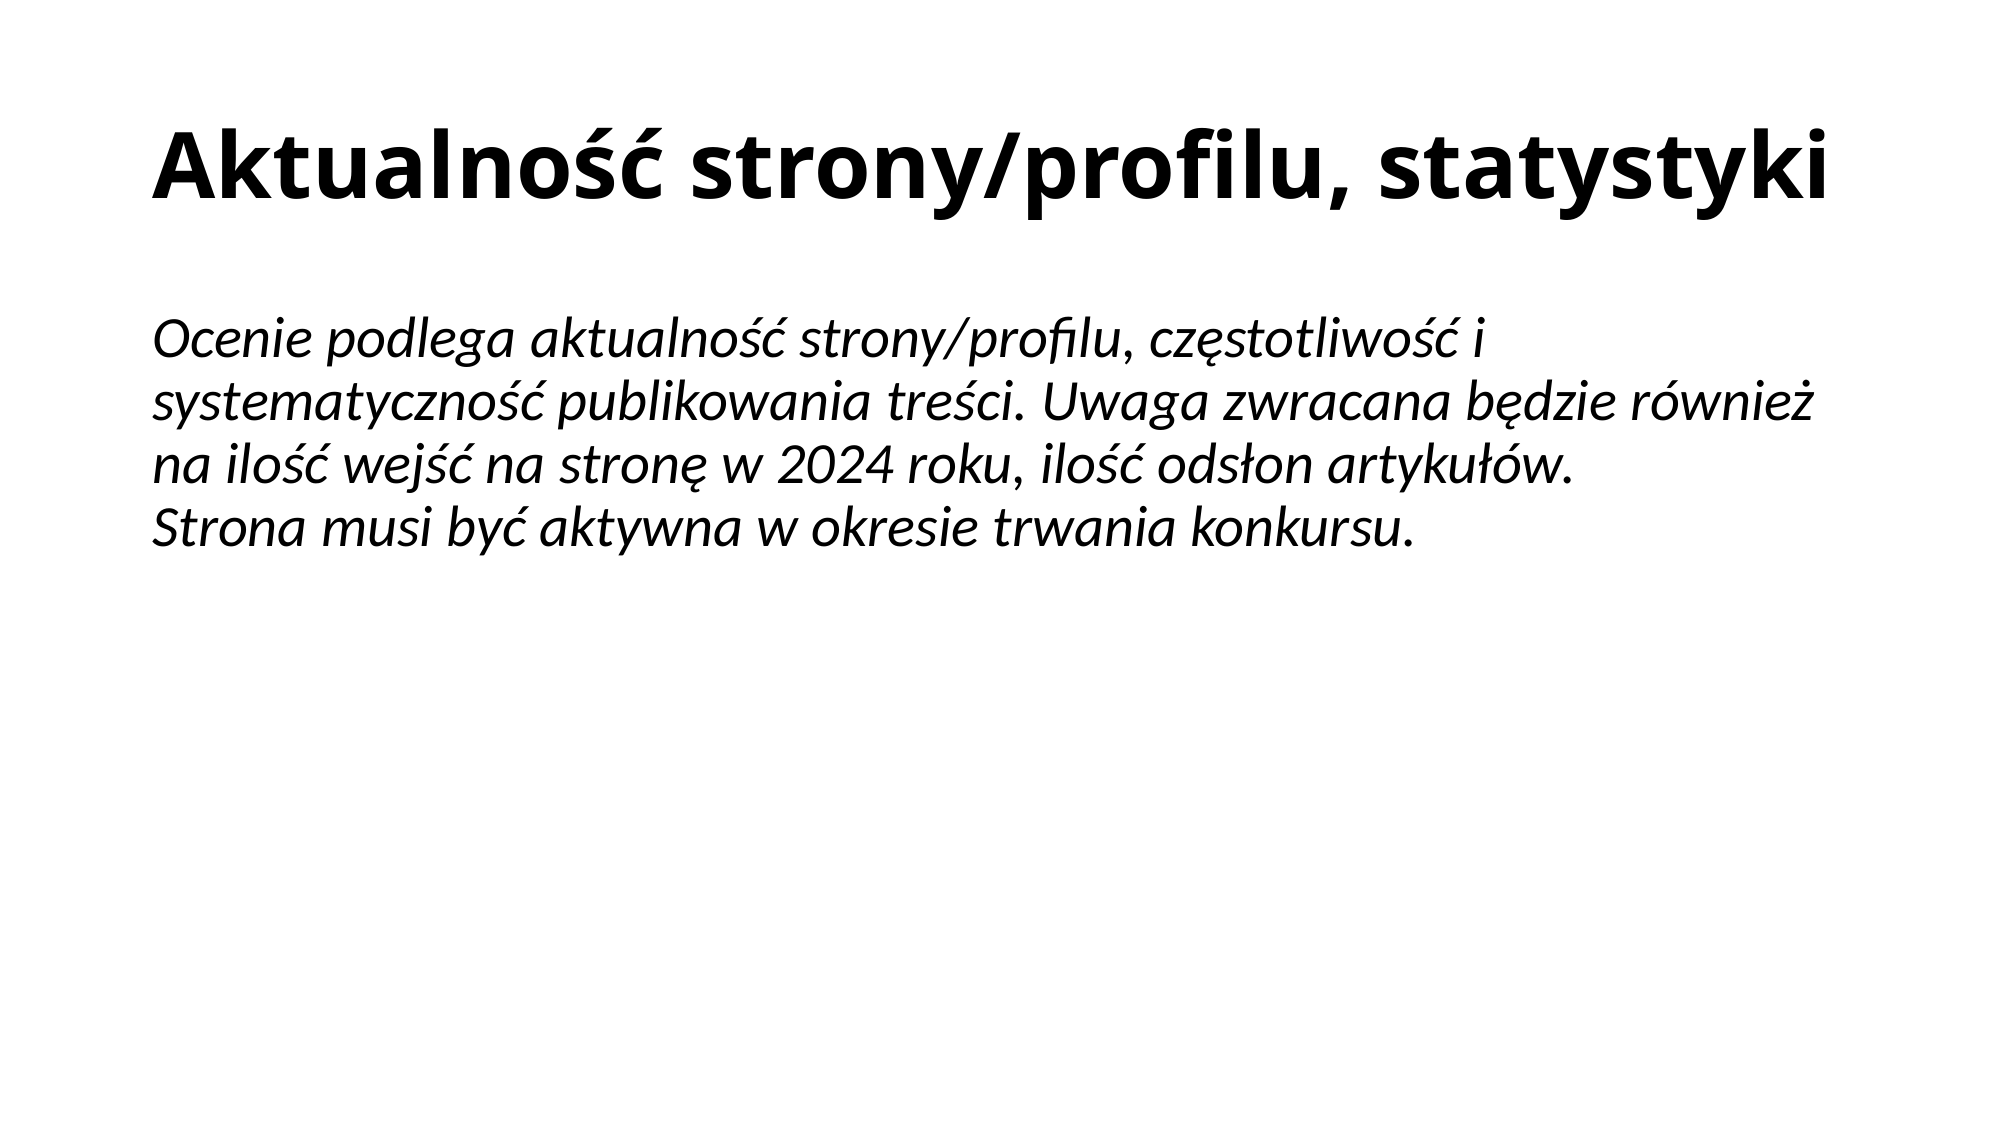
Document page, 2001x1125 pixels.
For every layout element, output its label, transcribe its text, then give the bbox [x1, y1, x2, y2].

title Aktualność strony/profilu, statystyki [137, 59, 1863, 278]
list Ocenie podlega aktualność strony/profilu, częstotliwość i systematyczność publikowania treści. Uwaga zwracana będzie również na ilość wejść na stronę w 2024 roku, ilość odsłon artykułów. Strona musi być aktywna w okresie trwania konkursu. [137, 299, 1863, 1014]
